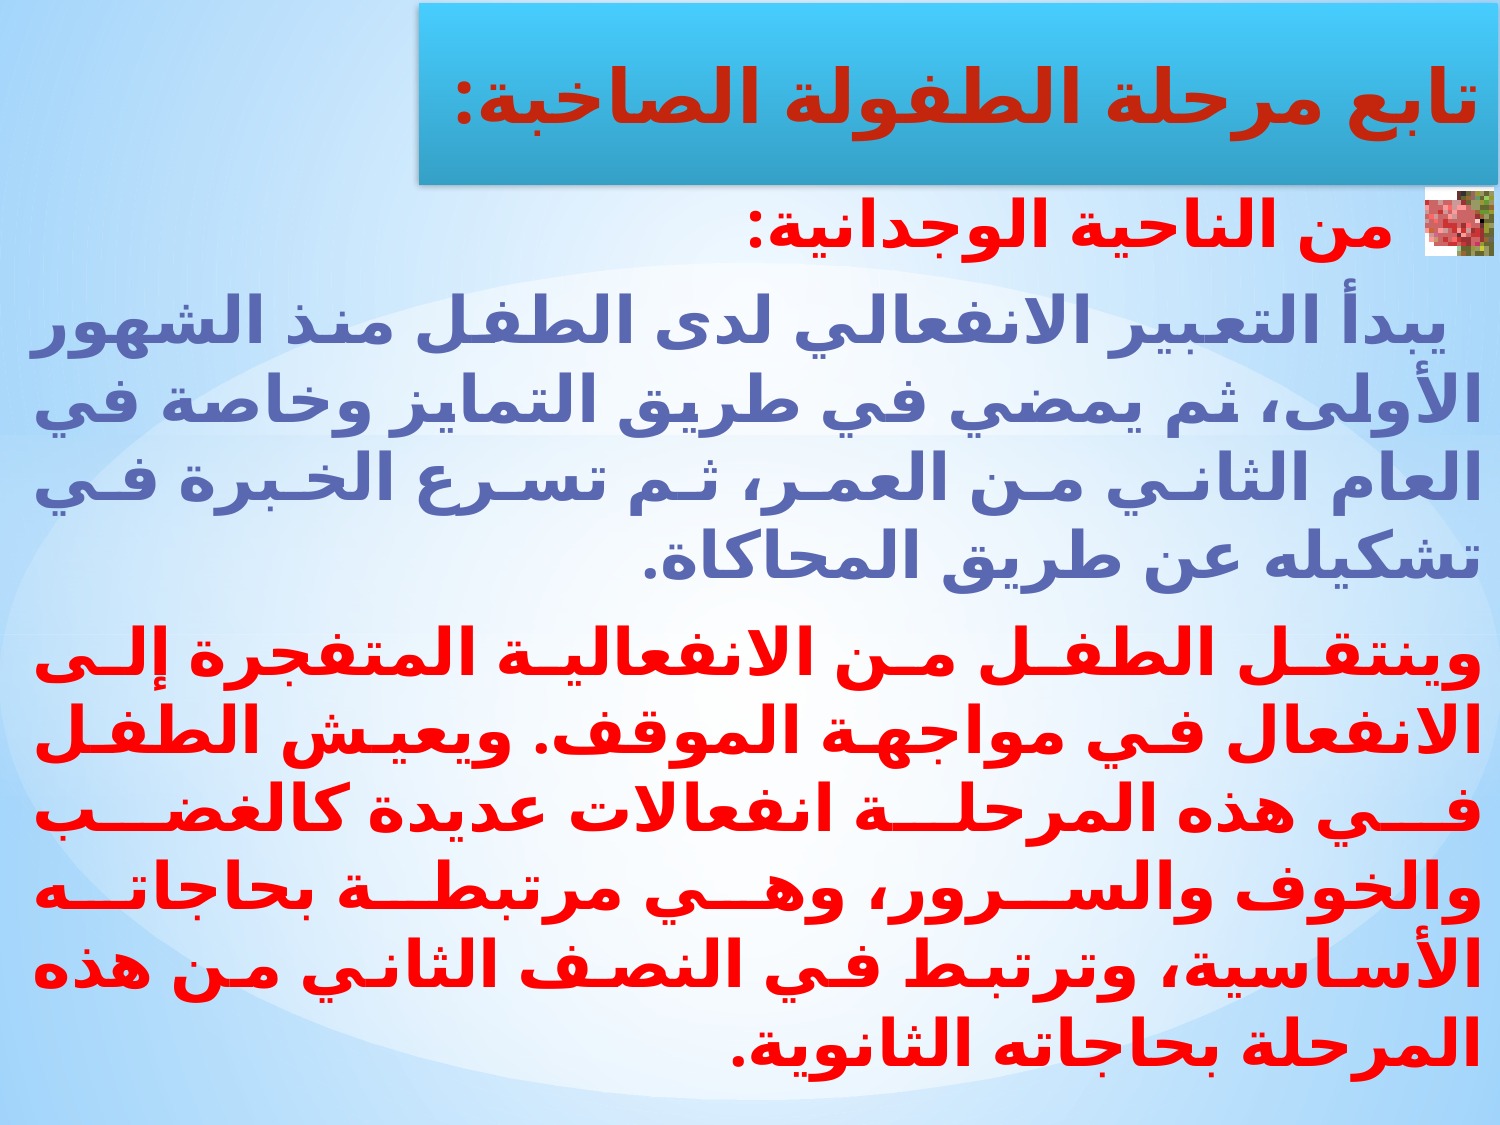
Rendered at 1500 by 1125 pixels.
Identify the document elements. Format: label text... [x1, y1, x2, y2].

subtitle من الناحية الوجدانية: يبدأ التعبير الانفعالي لدى الطفل منذ الشهور الأولى، ثم يمضي في طريق التمايز وخاصة في العام الثاني من العمر، ثم تسرع الخبرة في تشكيله عن طريق المحاكاة. وينتقل الطفل من الانفعالية المتفجرة إلى الانفعال في مواجهة الموقف. ويعيش الطفل في هذه المرحلة انفعالات عديدة كالغضب والخوف والسرور، وهي مرتبطة بحاجاته الأساسية، وترتبط في النصف الثاني من هذه المرحلة بحاجاته الثانوية. [17, 0, 1500, 1094]
text_box تابع مرحلة الطفولة الصاخبة: [419, 3, 1498, 185]
picture [1425, 187, 1494, 256]
